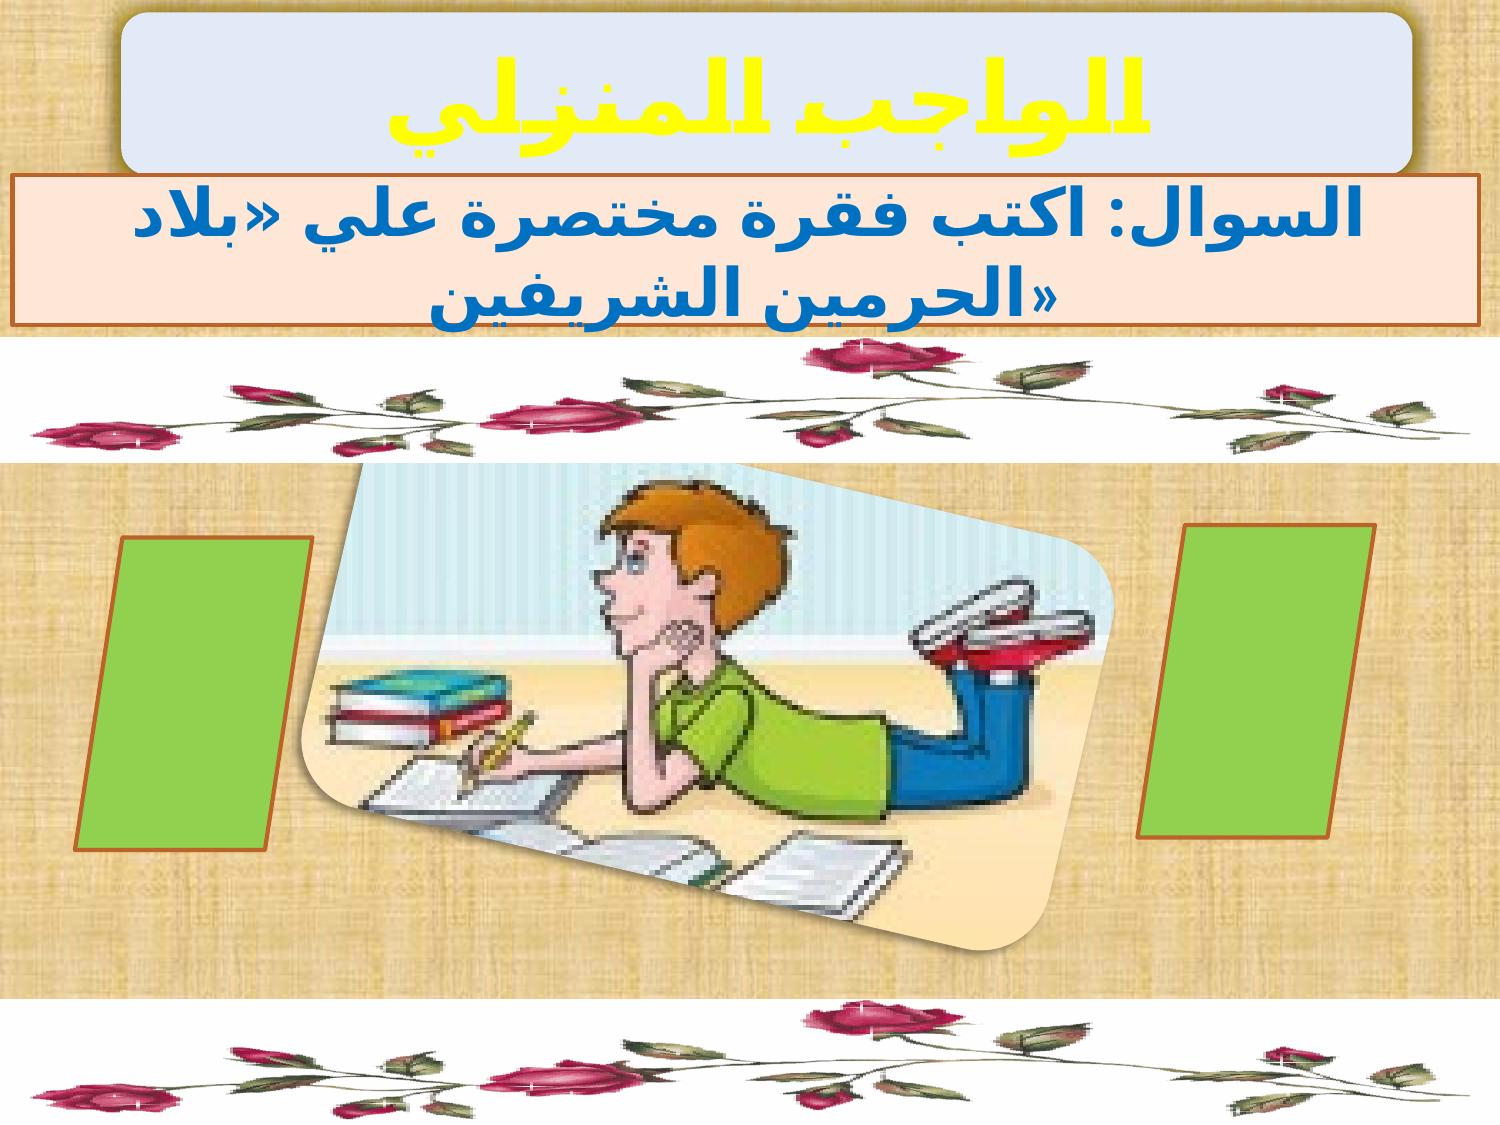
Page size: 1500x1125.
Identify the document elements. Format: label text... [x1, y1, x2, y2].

text_box الواجب المنزلي [121, 12, 1413, 173]
text_box [72, 535, 315, 853]
text_box [1135, 522, 1378, 840]
text_box السوال: اكتب فقرة مختصرة علي «بلاد الحرمين الشريفين» [10, 173, 1481, 327]
picture [0, 0, 1500, 1125]
